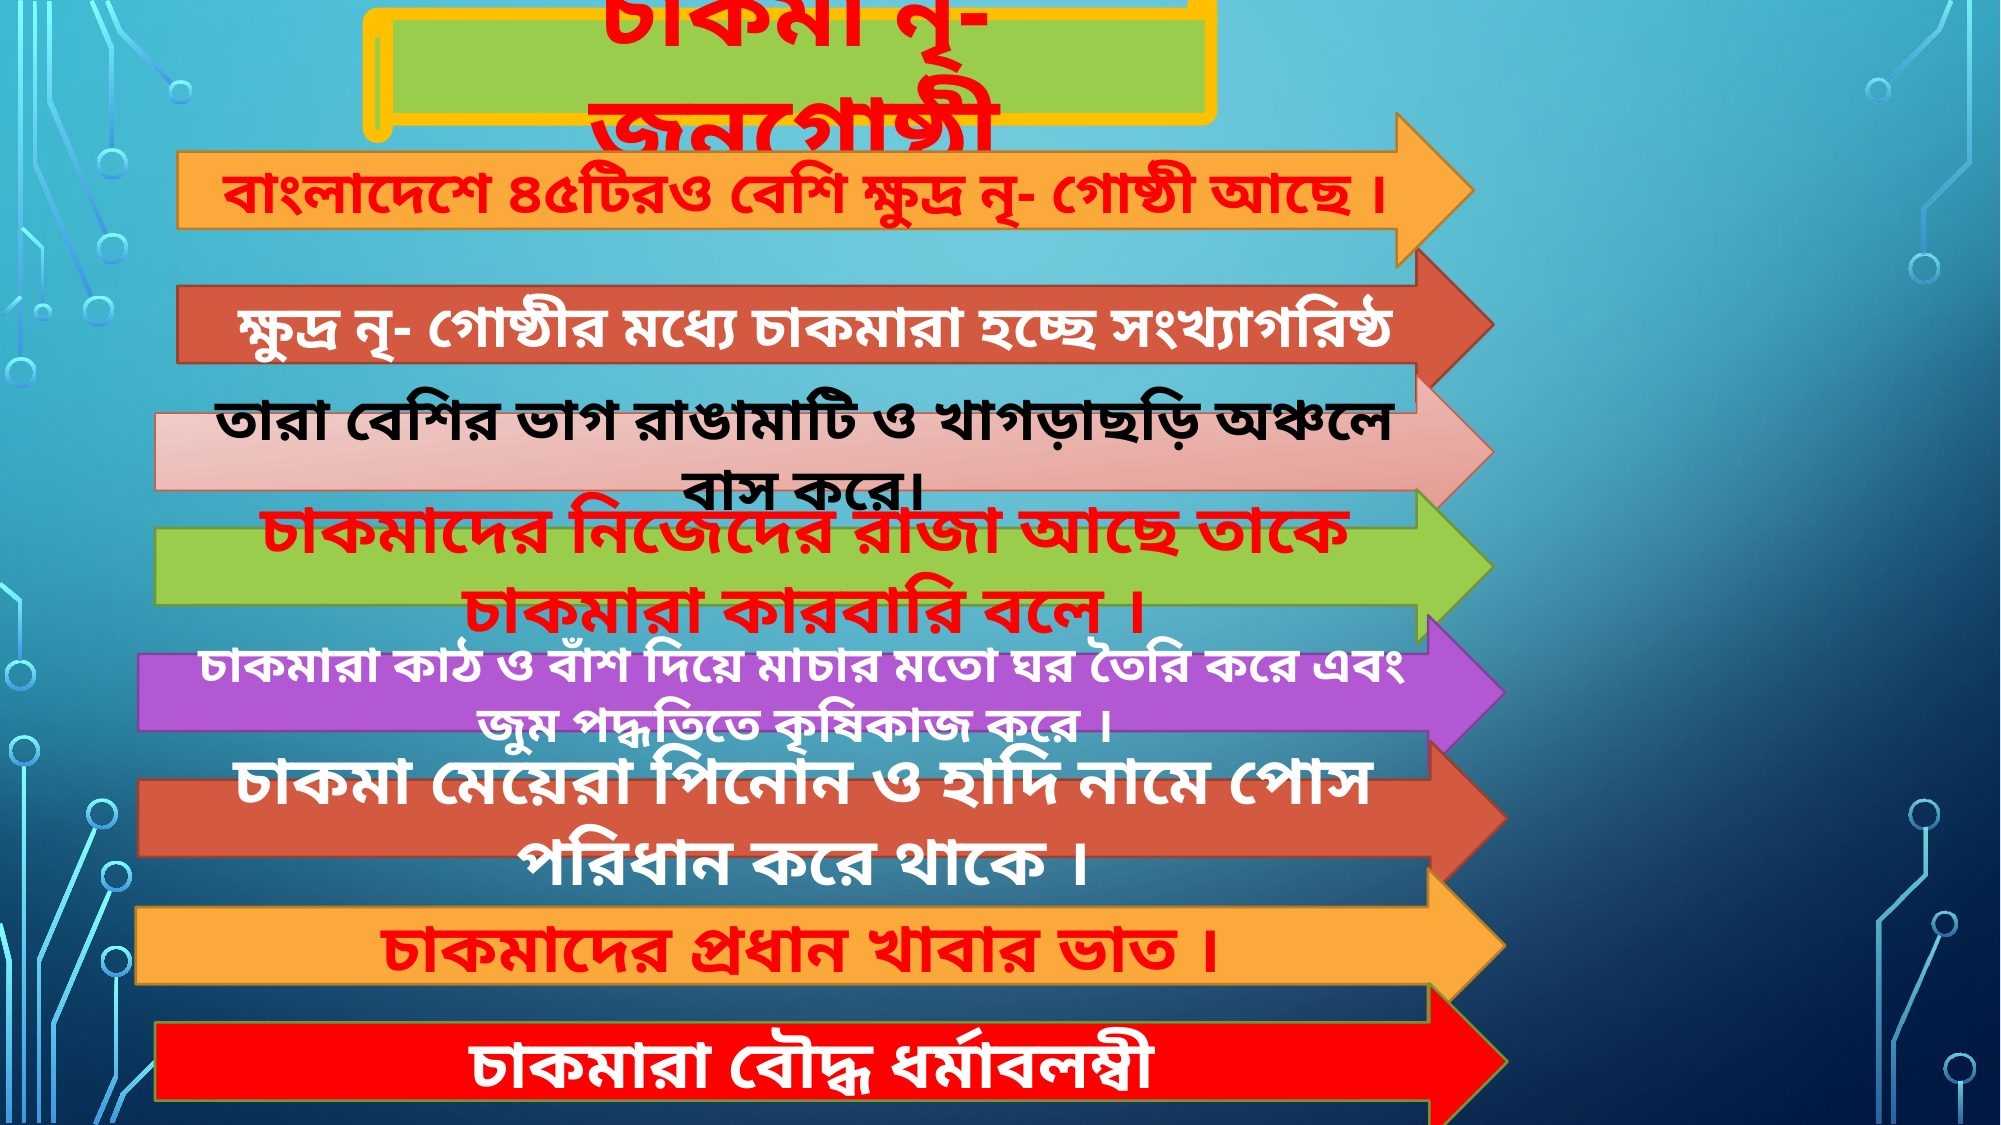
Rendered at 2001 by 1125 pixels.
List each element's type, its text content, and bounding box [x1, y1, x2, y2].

text_box চাকমাদের প্রধান খাবার ভাত । [134, 867, 1507, 1021]
text_box চাকমা নৃ-জনগোষ্ঠী [367, 0, 1213, 139]
text_box বাংলাদেশে ৪৫টিরও বেশি ক্ষুদ্র নৃ- গোষ্ঠী আছে । [176, 111, 1475, 269]
text_box তারা বেশির ভাগ রাঙামাটি ও খাগড়াছড়ি অঞ্চলে বাস করে। [154, 373, 1495, 508]
text_box চাকমারা কাঠ ও বাঁশ দিয়ে মাচার মতো ঘর তৈরি করে এবং জুম পদ্ধতিতে কৃষিকাজ করে । [136, 613, 1507, 771]
text_box চাকমা মেয়েরা পিনোন ও হাদি নামে পোস পরিধান করে থাকে । [136, 739, 1509, 883]
text_box চাকমাদের নিজেদের রাজা আছে তাকে চাকমারা কারবারি বলে । [153, 488, 1495, 646]
text_box চাকমারা বৌদ্ধ ধর্মাবলম্বী [153, 982, 1509, 1125]
text_box ক্ষুদ্র নৃ- গোষ্ঠীর মধ্যে চাকমারা হচ্ছে সংখ্যাগরিষ্ঠ [176, 248, 1495, 388]
